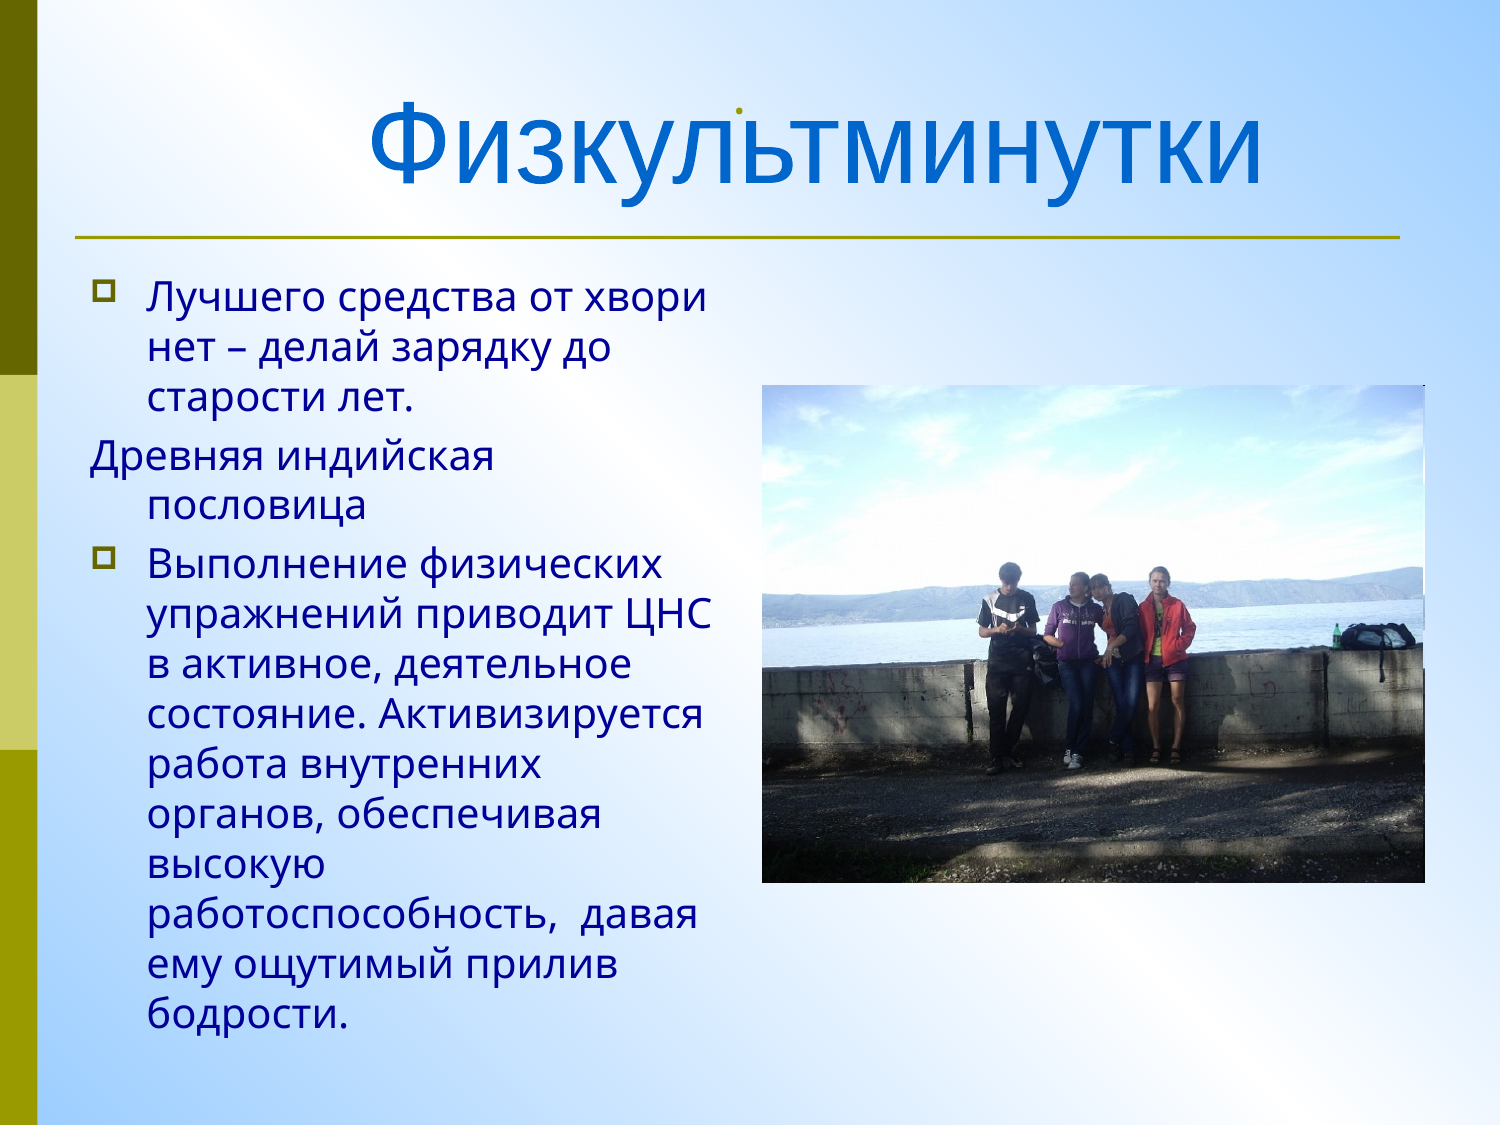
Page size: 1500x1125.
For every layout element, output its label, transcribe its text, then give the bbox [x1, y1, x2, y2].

title . [74, 45, 1426, 233]
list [762, 385, 1426, 883]
list Лучшего средства от хвори нет – делай зарядку до старости лет. Древняя индийская пословица Выполнение физических упражнений приводит ЦНС в активное, деятельное состояние. Активизируется работа внутренних органов, обеспечивая высокую работоспособность, давая ему ощутимый прилив бодрости. [74, 262, 738, 1006]
